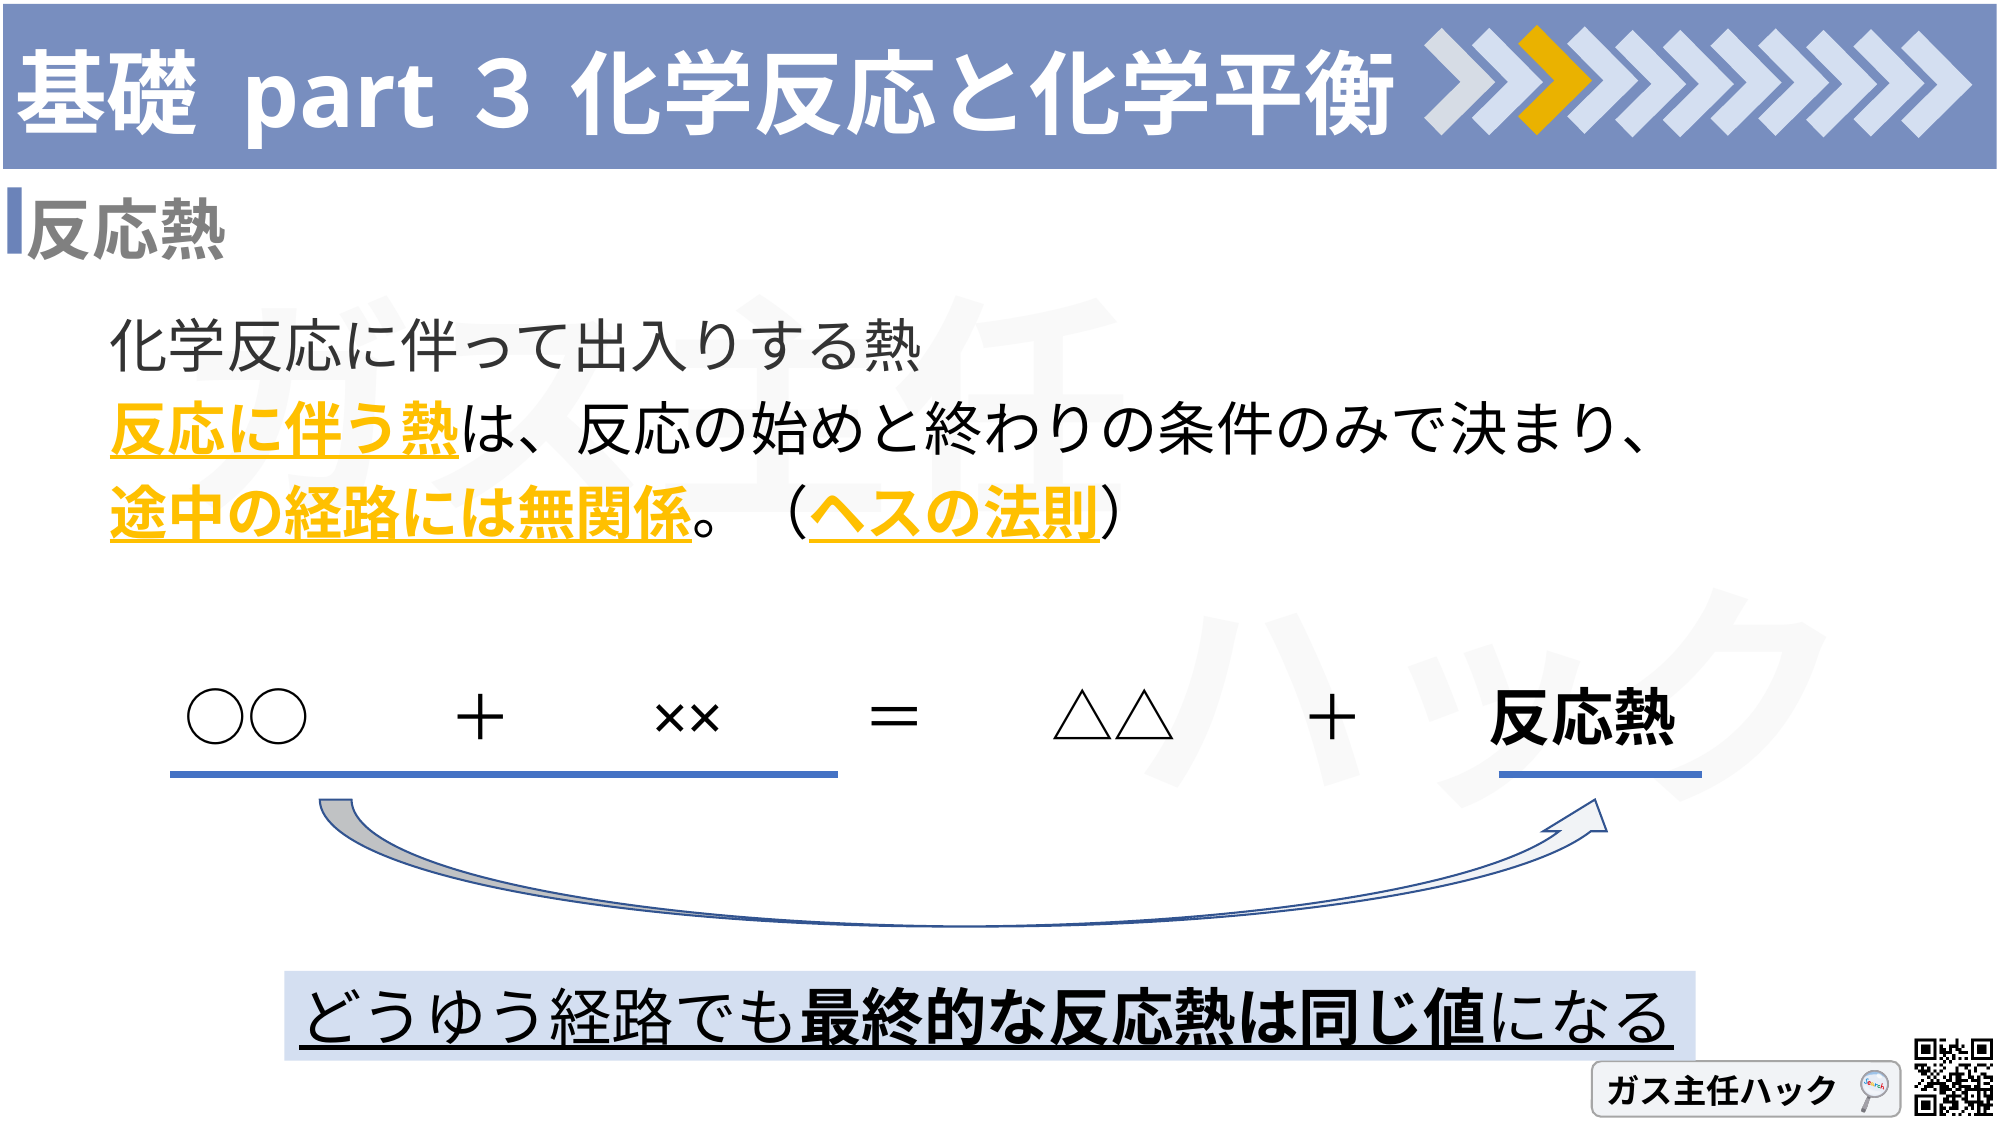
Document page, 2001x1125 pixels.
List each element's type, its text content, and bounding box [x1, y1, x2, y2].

text_box [1613, 28, 1688, 139]
text_box [1518, 24, 1593, 136]
text_box どうゆう経路でも最終的な反応熱は同じ値になる [284, 970, 1696, 1061]
text_box [1422, 26, 1497, 137]
text_box 化学反応に伴って出入りする熱 反応に伴う熱は、反応の始めと終わりの条件のみで決まり、 途中の経路には無関係。（ヘスの法則） [94, 309, 2000, 537]
text_box [318, 798, 1609, 928]
text_box [1565, 24, 1640, 136]
text_box [1899, 29, 1974, 140]
text_box [1851, 27, 1927, 138]
title 基礎 part３ 化学反応と化学平衡 [0, 26, 1725, 169]
picture [1853, 1069, 1892, 1113]
text_box [1661, 28, 1736, 139]
text_box [1470, 26, 1545, 137]
text_box [6, 186, 23, 255]
text_box [1804, 28, 1879, 139]
text_box [1709, 26, 1784, 138]
text_box 反応熱 [10, 180, 1369, 276]
text_box ○○ ＋ ×× ＝ △△ ＋ 反応熱 [170, 670, 2000, 761]
picture [1905, 1029, 2001, 1125]
text_box [1756, 26, 1831, 138]
